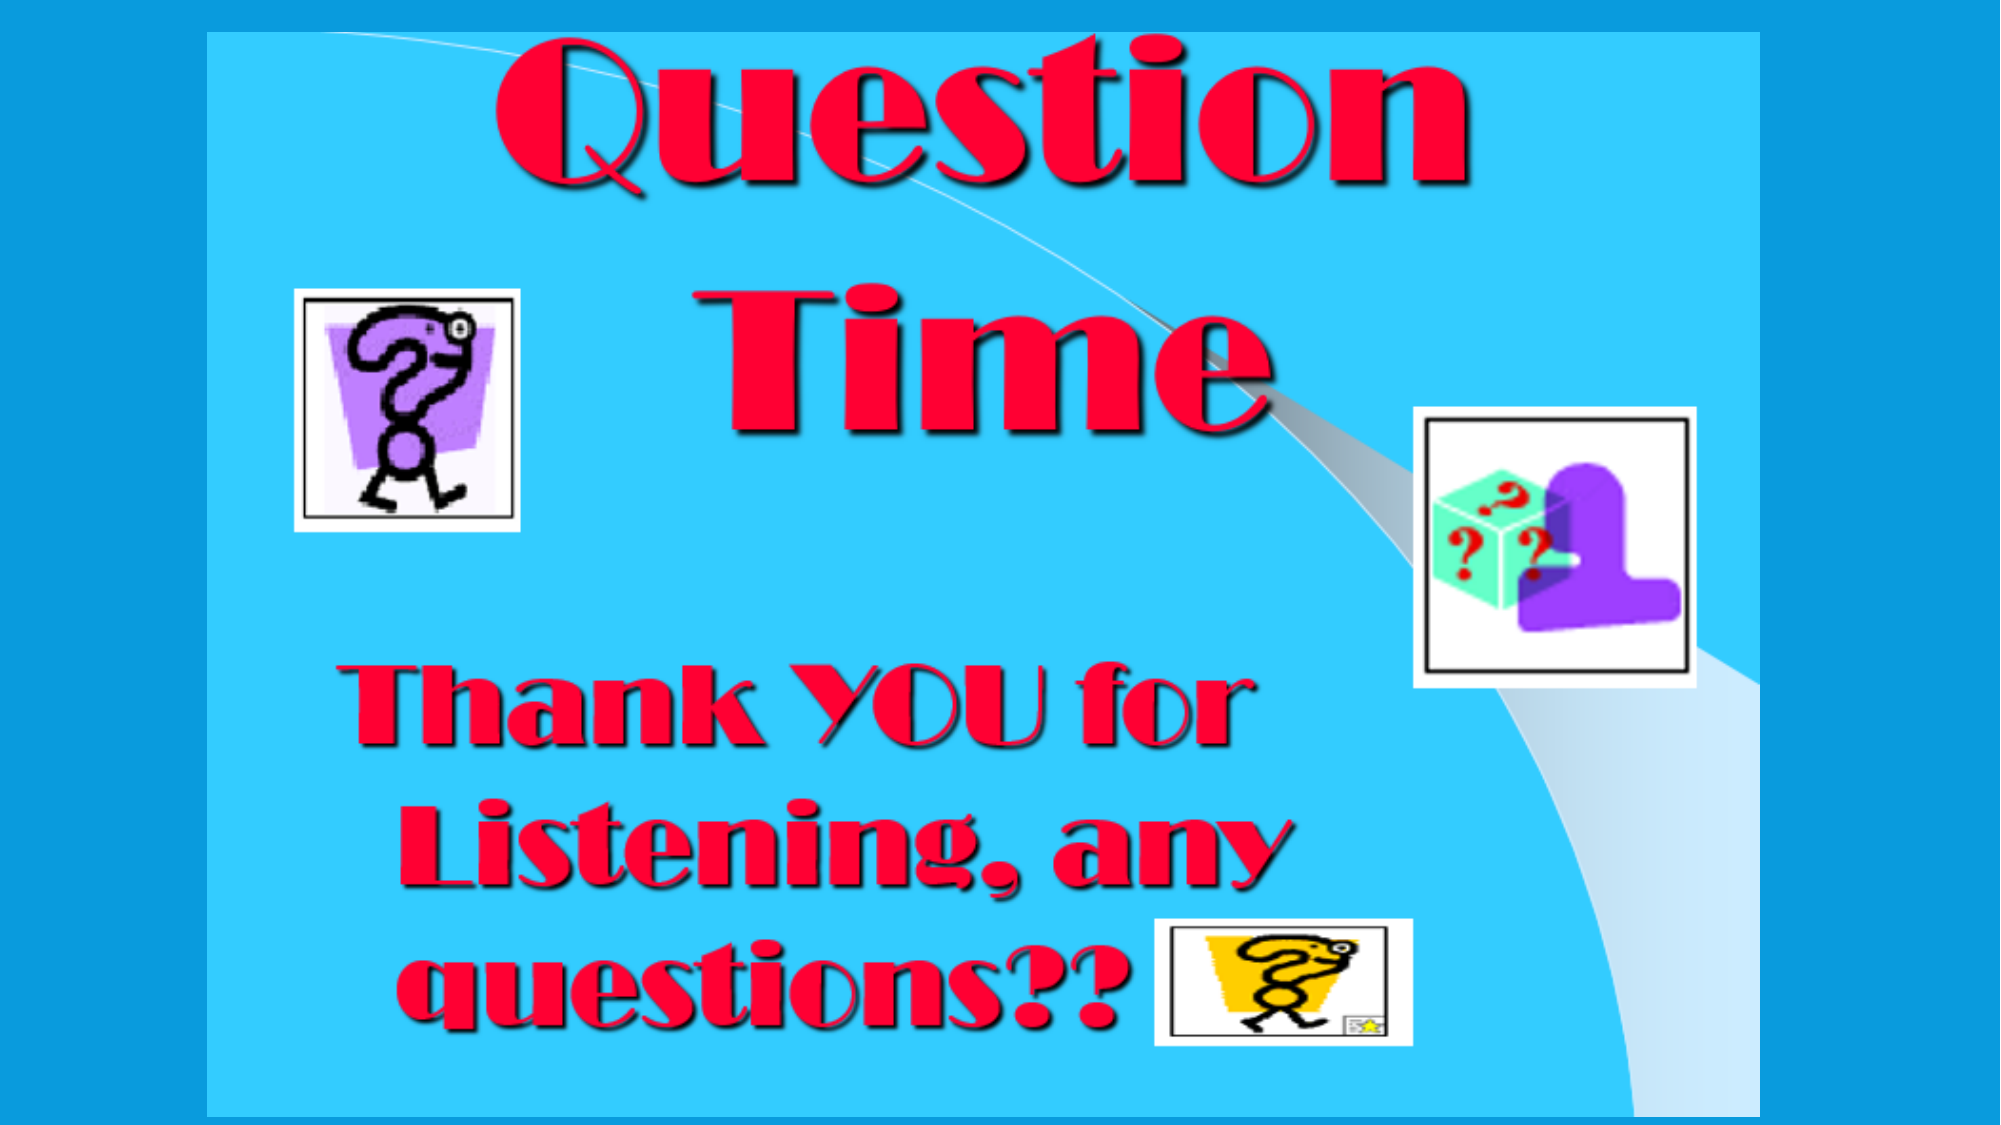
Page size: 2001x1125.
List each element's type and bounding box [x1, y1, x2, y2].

picture [208, 33, 1759, 1116]
